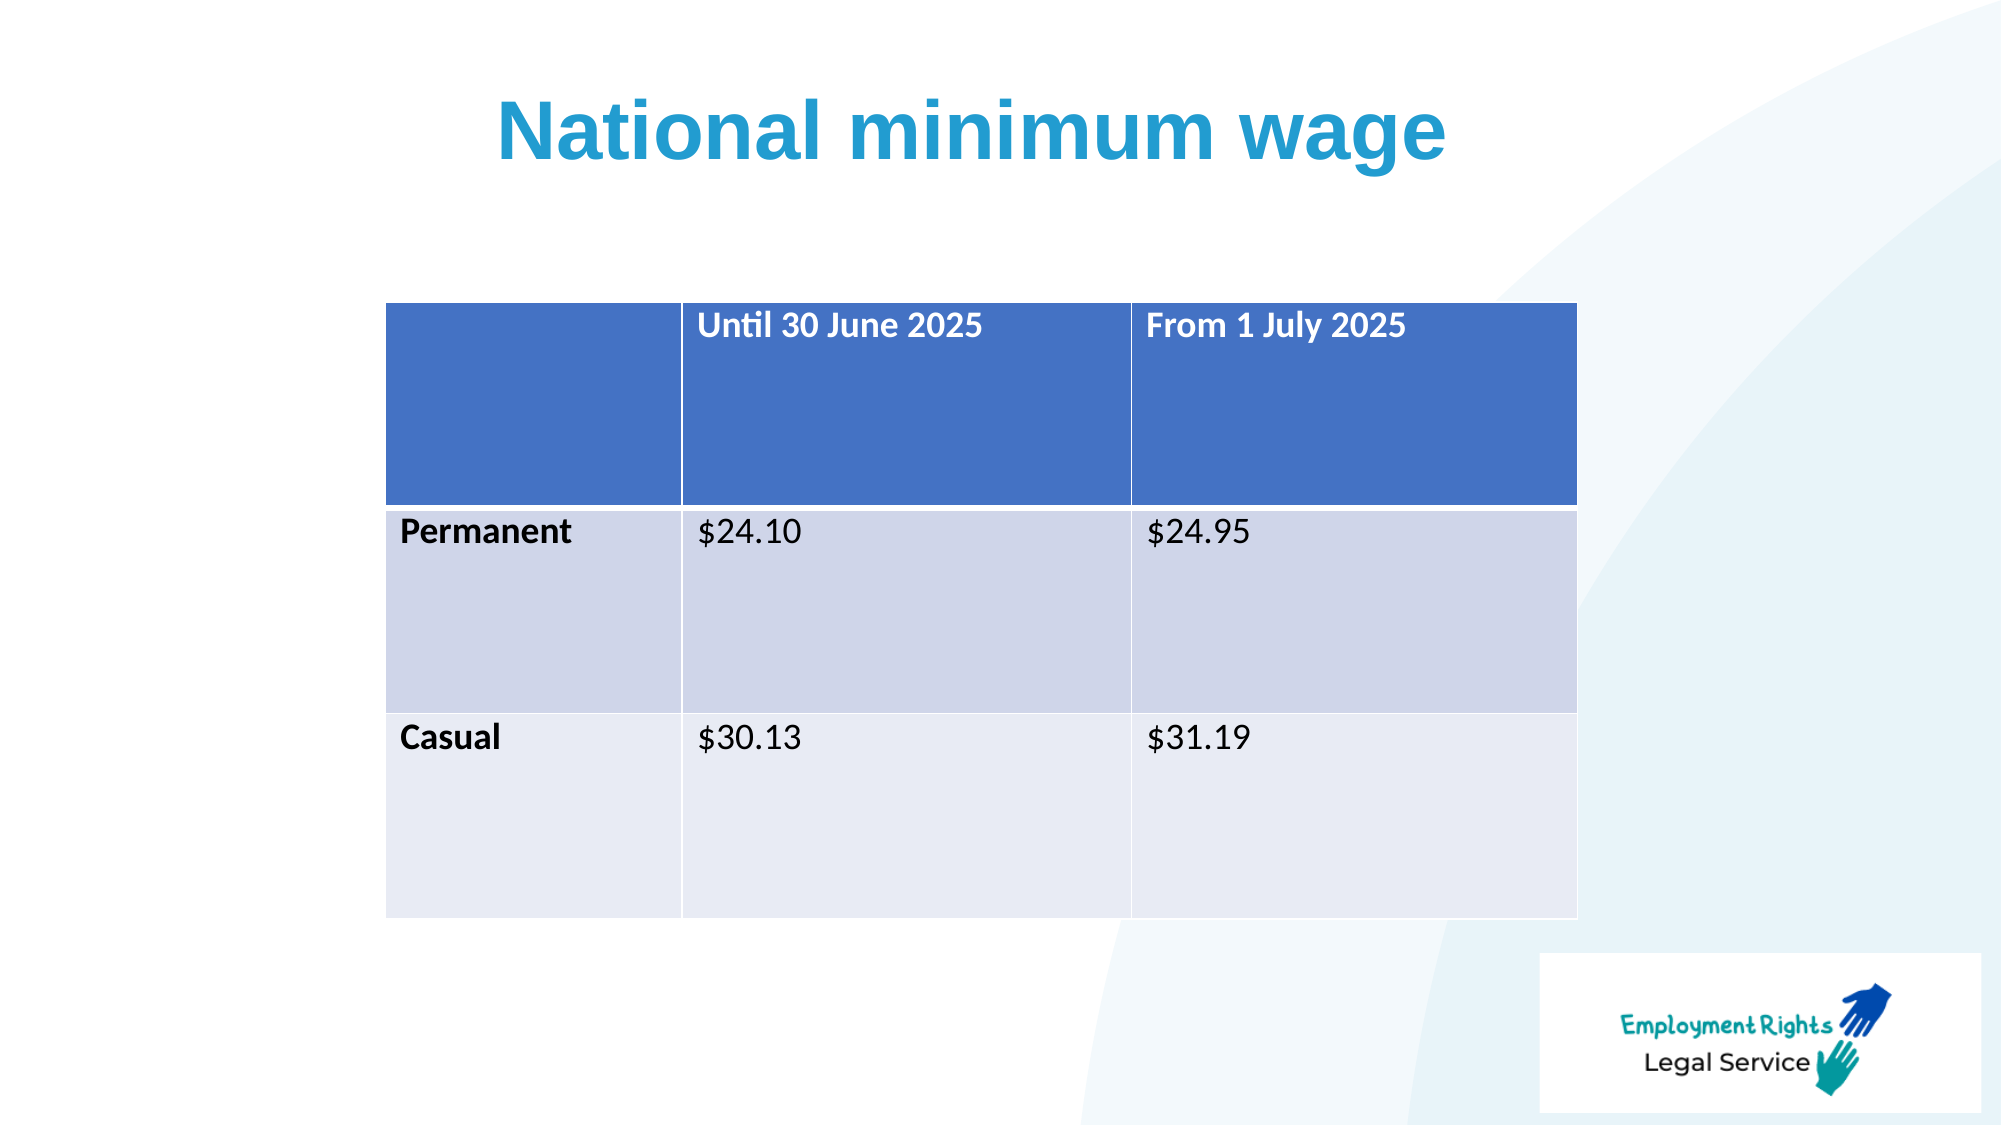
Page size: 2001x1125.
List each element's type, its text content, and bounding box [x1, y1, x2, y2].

table_cell Casual [386, 714, 681, 918]
table_header Until 30 June 2025 [683, 303, 1131, 505]
table_cell $31.19 [1132, 714, 1577, 918]
picture [1539, 953, 1982, 1113]
table_header From 1 July 2025 [1132, 303, 1577, 505]
table_cell $24.95 [1132, 511, 1577, 713]
table_cell Permanent [386, 511, 681, 713]
title National minimum wage [335, 91, 1610, 174]
table_cell $24.10 [683, 511, 1131, 713]
table_cell $30.13 [683, 714, 1131, 918]
table_header [386, 303, 681, 505]
